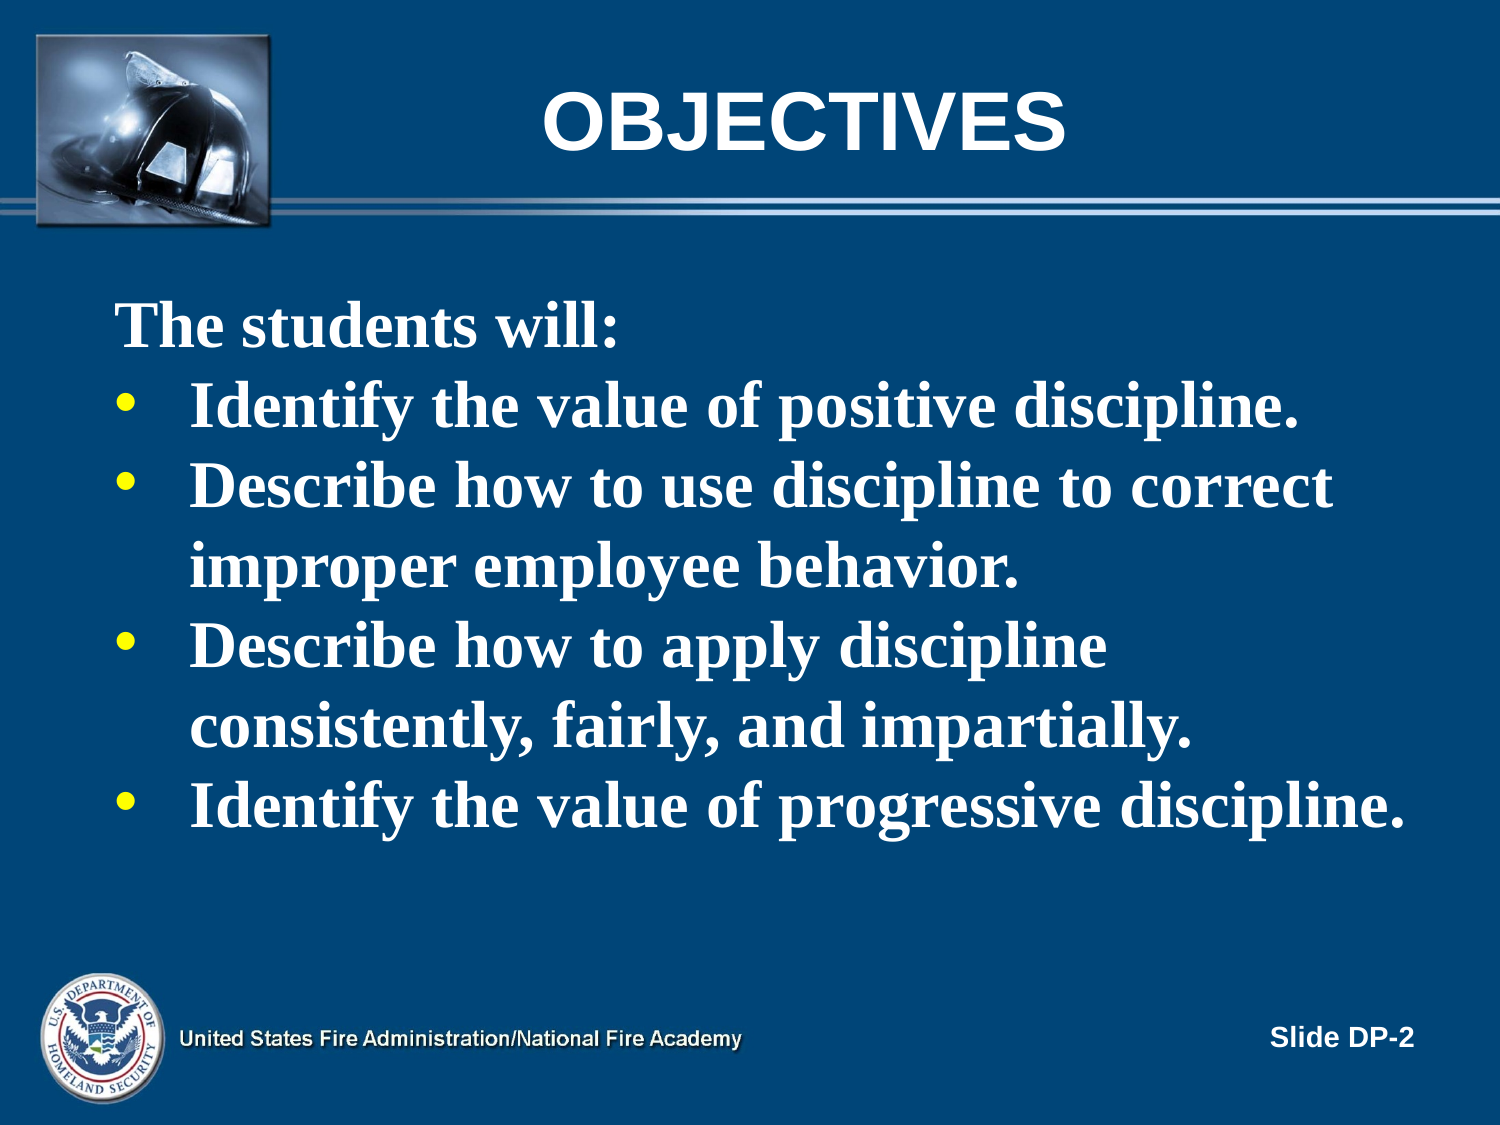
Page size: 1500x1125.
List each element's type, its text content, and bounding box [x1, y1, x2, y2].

slide_number Slide DP-2 [1116, 1010, 1430, 1087]
picture [0, 0, 1500, 1125]
title OBJECTIVES [242, 23, 1368, 212]
list The students will: Identify the value of positive discipline. Describe how to use discipline to correct improper employee behavior. Describe how to apply discipline consistently, fairly, and impartially. Identify the value of progressive discipline. [98, 273, 1430, 949]
